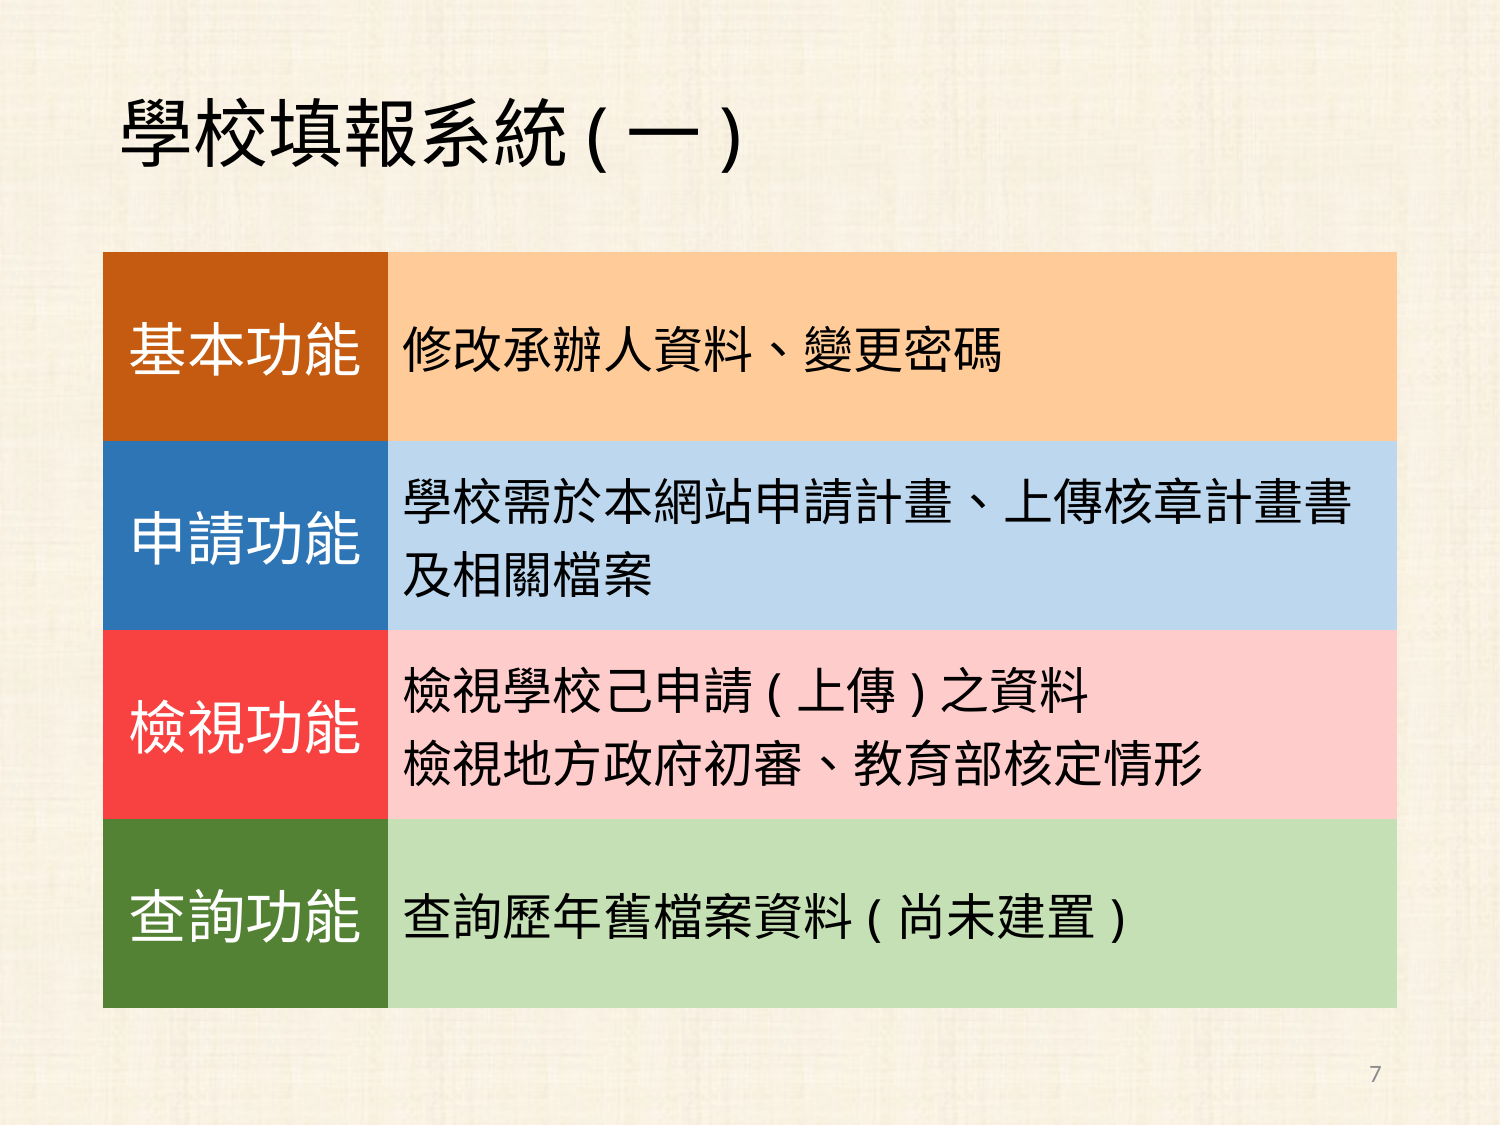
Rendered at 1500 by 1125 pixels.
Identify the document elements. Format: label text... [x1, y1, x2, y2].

table_header 修改承辦人資料、變更密碼 [388, 252, 1397, 441]
text_box 學校填報系統(一) [103, 76, 1397, 198]
table_cell 學校需於本網站申請計畫、上傳核章計畫書及相關檔案 [388, 441, 1397, 630]
table_header 基本功能 [103, 252, 388, 441]
table_cell 申請功能 [103, 441, 388, 630]
slide_number 7 [1059, 1042, 1397, 1103]
table_cell 查詢歷年舊檔案資料(尚未建置) [388, 819, 1397, 1008]
table_cell 查詢功能 [103, 819, 388, 1008]
table_cell 檢視學校己申請(上傳)之資料 檢視地方政府初審、教育部核定情形 [388, 630, 1397, 819]
table_cell 檢視功能 [103, 630, 388, 819]
